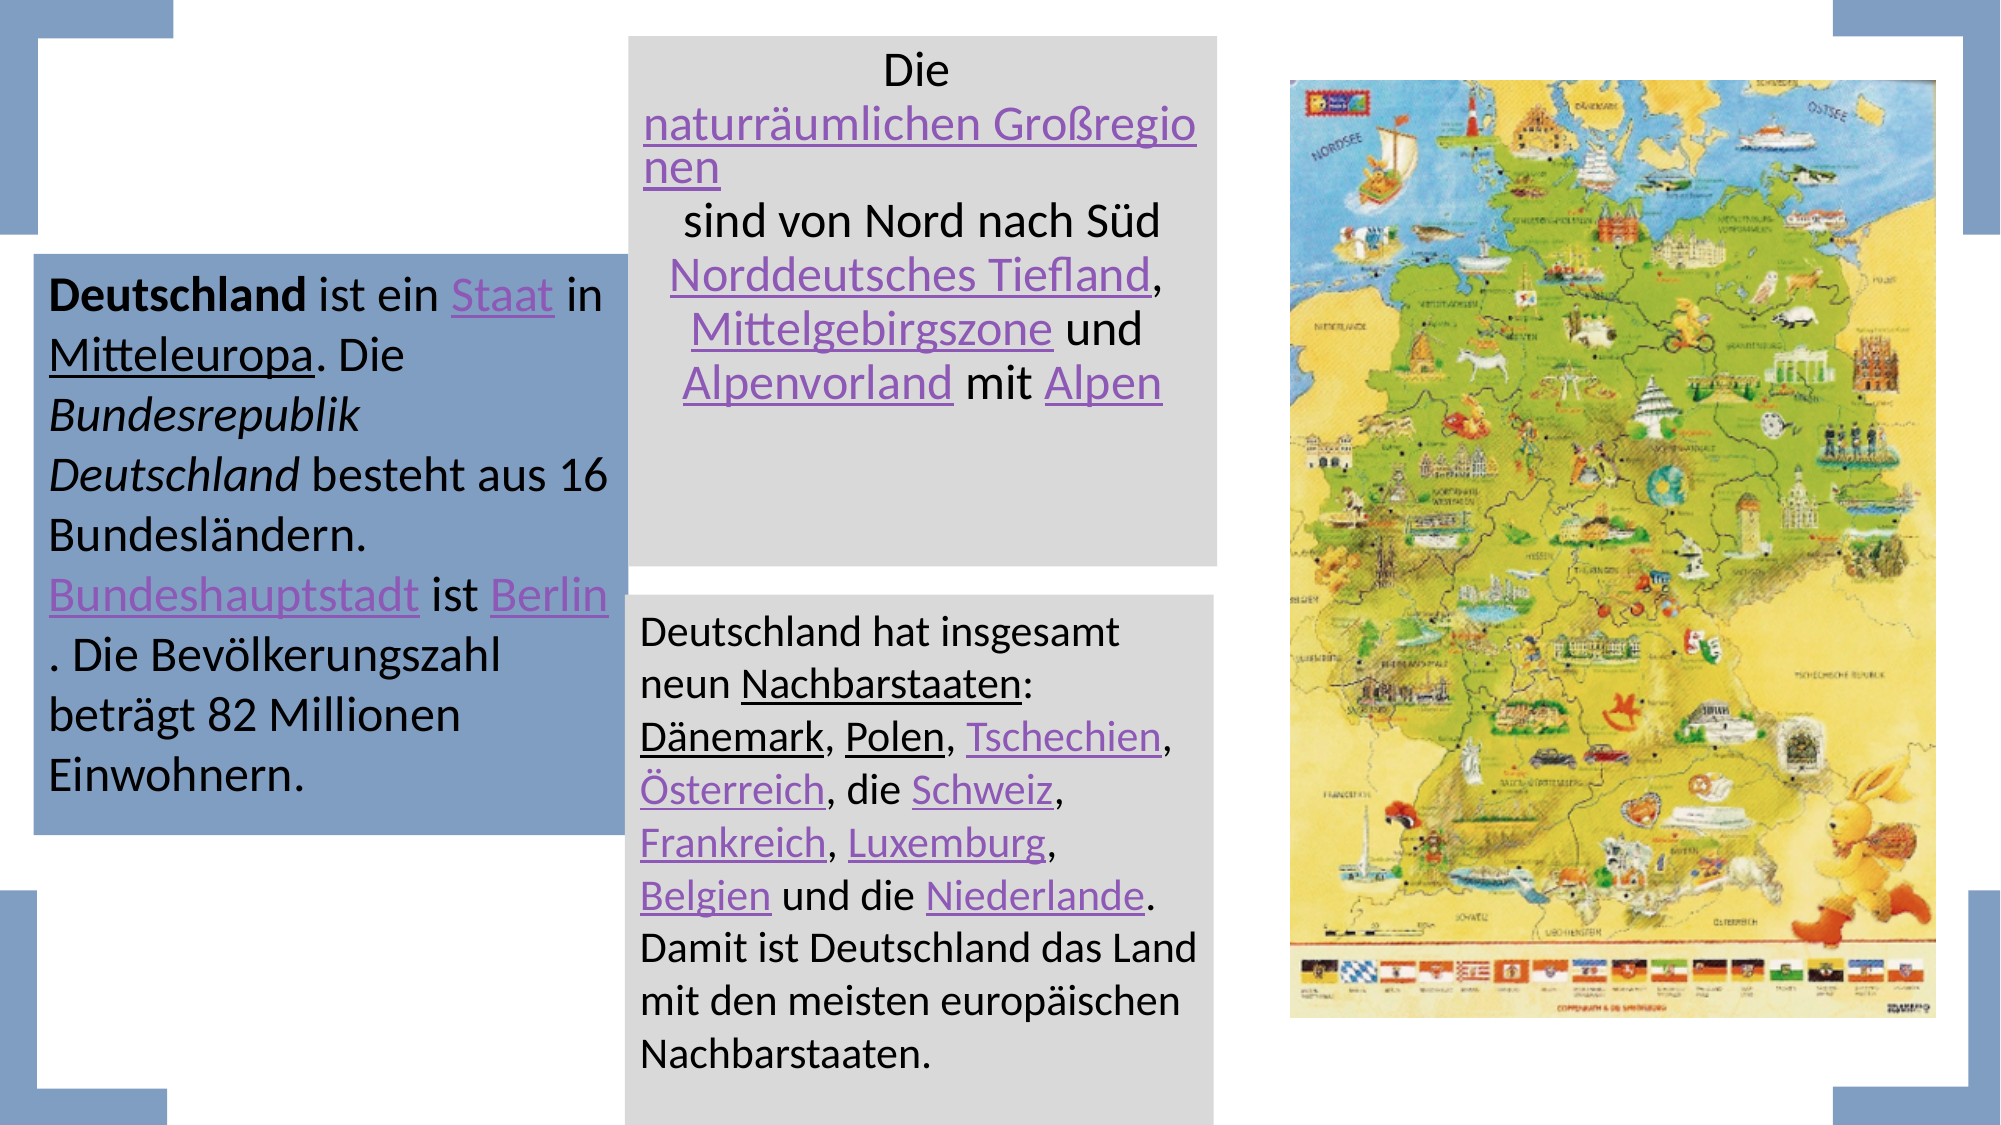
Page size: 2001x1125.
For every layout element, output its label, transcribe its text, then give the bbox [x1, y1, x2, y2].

text_box Die naturräumlichen Großregionen sind von Nord nach Süd Norddeutsches Tiefland, Mittelgebirgszone und Alpenvorland mit Alpen [628, 36, 1218, 567]
text_box Deutschland hat insgesamt neun Nachbarstaaten: Dänemark, Polen, Tschechien, Österreich, die Schweiz, Frankreich, Luxemburg, Belgien und die Niederlande. Damit ist Deutschland das Land mit den meisten europäischen Nachbarstaaten. [624, 594, 1214, 1125]
text_box Deutschland ist ein Staat in Mitteleuropa. Die Bundesrepublik Deutschland besteht aus 16 Bundesländern. Bundeshauptstadt ist Berlin. Die Bevölkerungszahl beträgt 82 Millionen Einwohnern. [33, 253, 629, 836]
picture [1290, 80, 1936, 1018]
